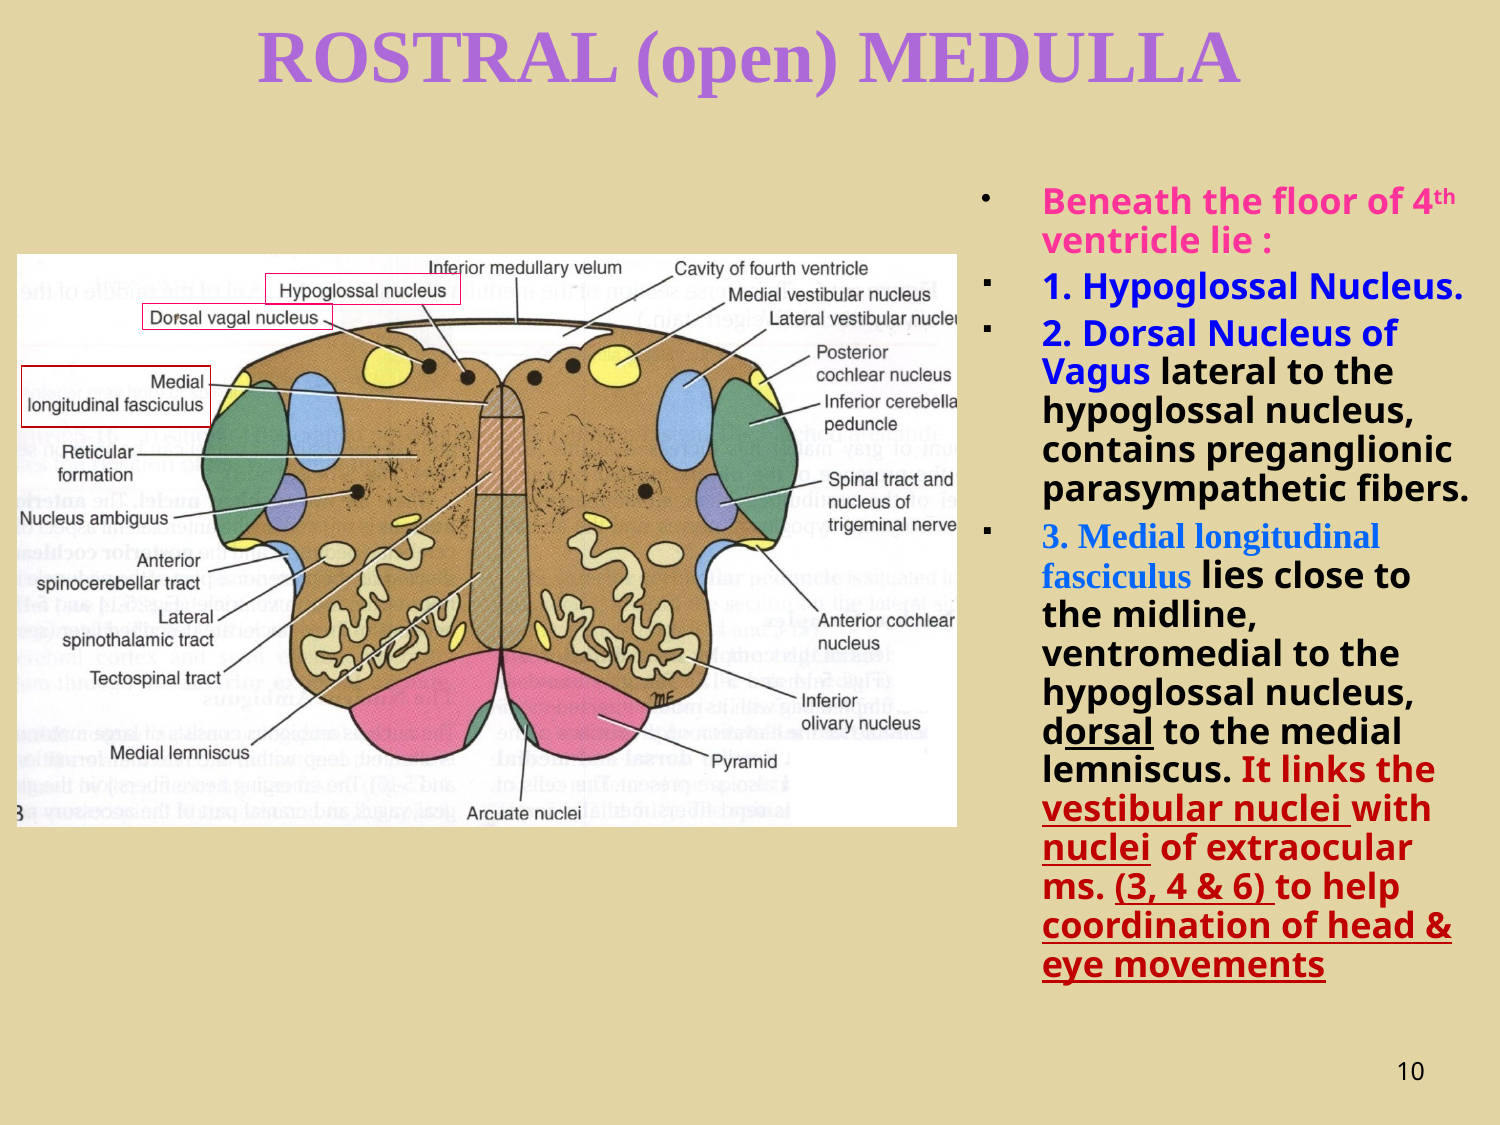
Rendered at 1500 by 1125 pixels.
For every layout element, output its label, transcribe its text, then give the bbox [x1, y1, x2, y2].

picture [17, 254, 957, 827]
slide_number 10 [1074, 1022, 1425, 1098]
text_box ROSTRAL (open) MEDULLA [0, 0, 1500, 105]
list Beneath the floor of 4th ventricle lie : 1. Hypoglossal Nucleus. 2. Dorsal Nucleus of Vagus lateral to the hypoglossal nucleus, contains preganglionic parasympathetic fibers. 3. Medial longitudinal fasciculus lies close to the midline, ventromedial to the hypoglossal nucleus, dorsal to the medial lemniscus. It links the vestibular nuclei with nuclei of extraocular ms. (3, 4 & 6) to help coordination of head & eye movements [946, 175, 1491, 1028]
